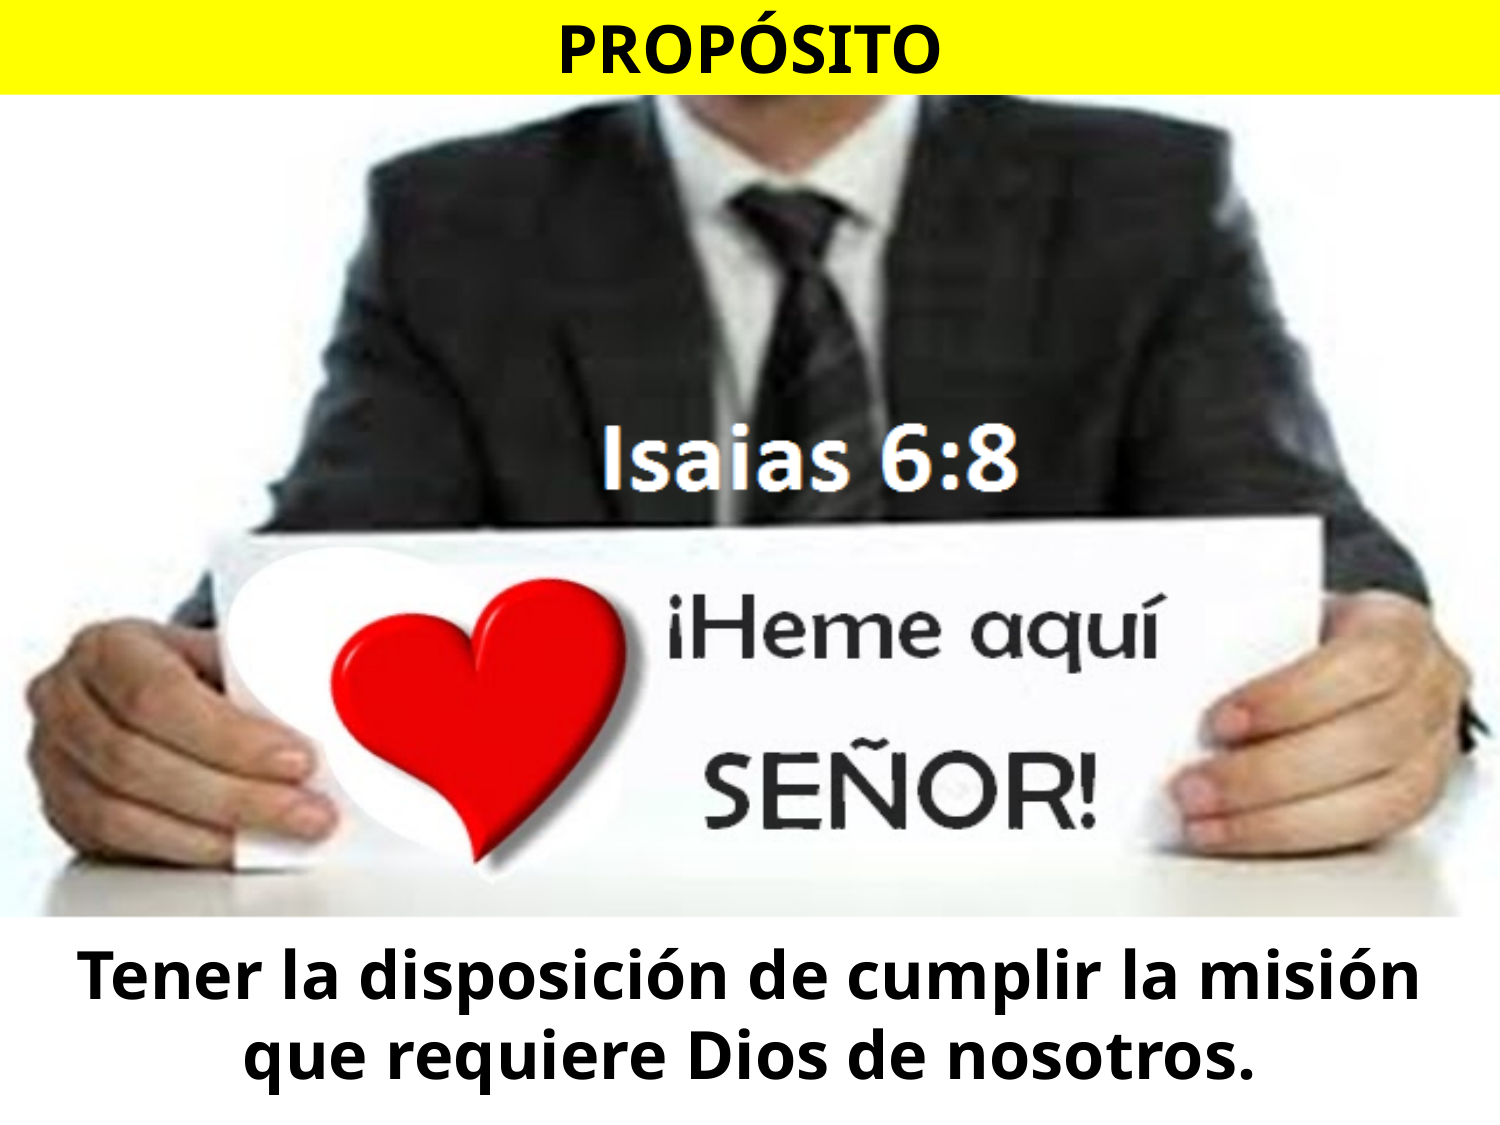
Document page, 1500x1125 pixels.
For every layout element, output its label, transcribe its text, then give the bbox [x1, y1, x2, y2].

text_box Tener la disposición de cumplir la misión que requiere Dios de nosotros. [0, 926, 1500, 1101]
text_box PROPÓSITO [0, 0, 1500, 95]
picture [0, 95, 1500, 926]
